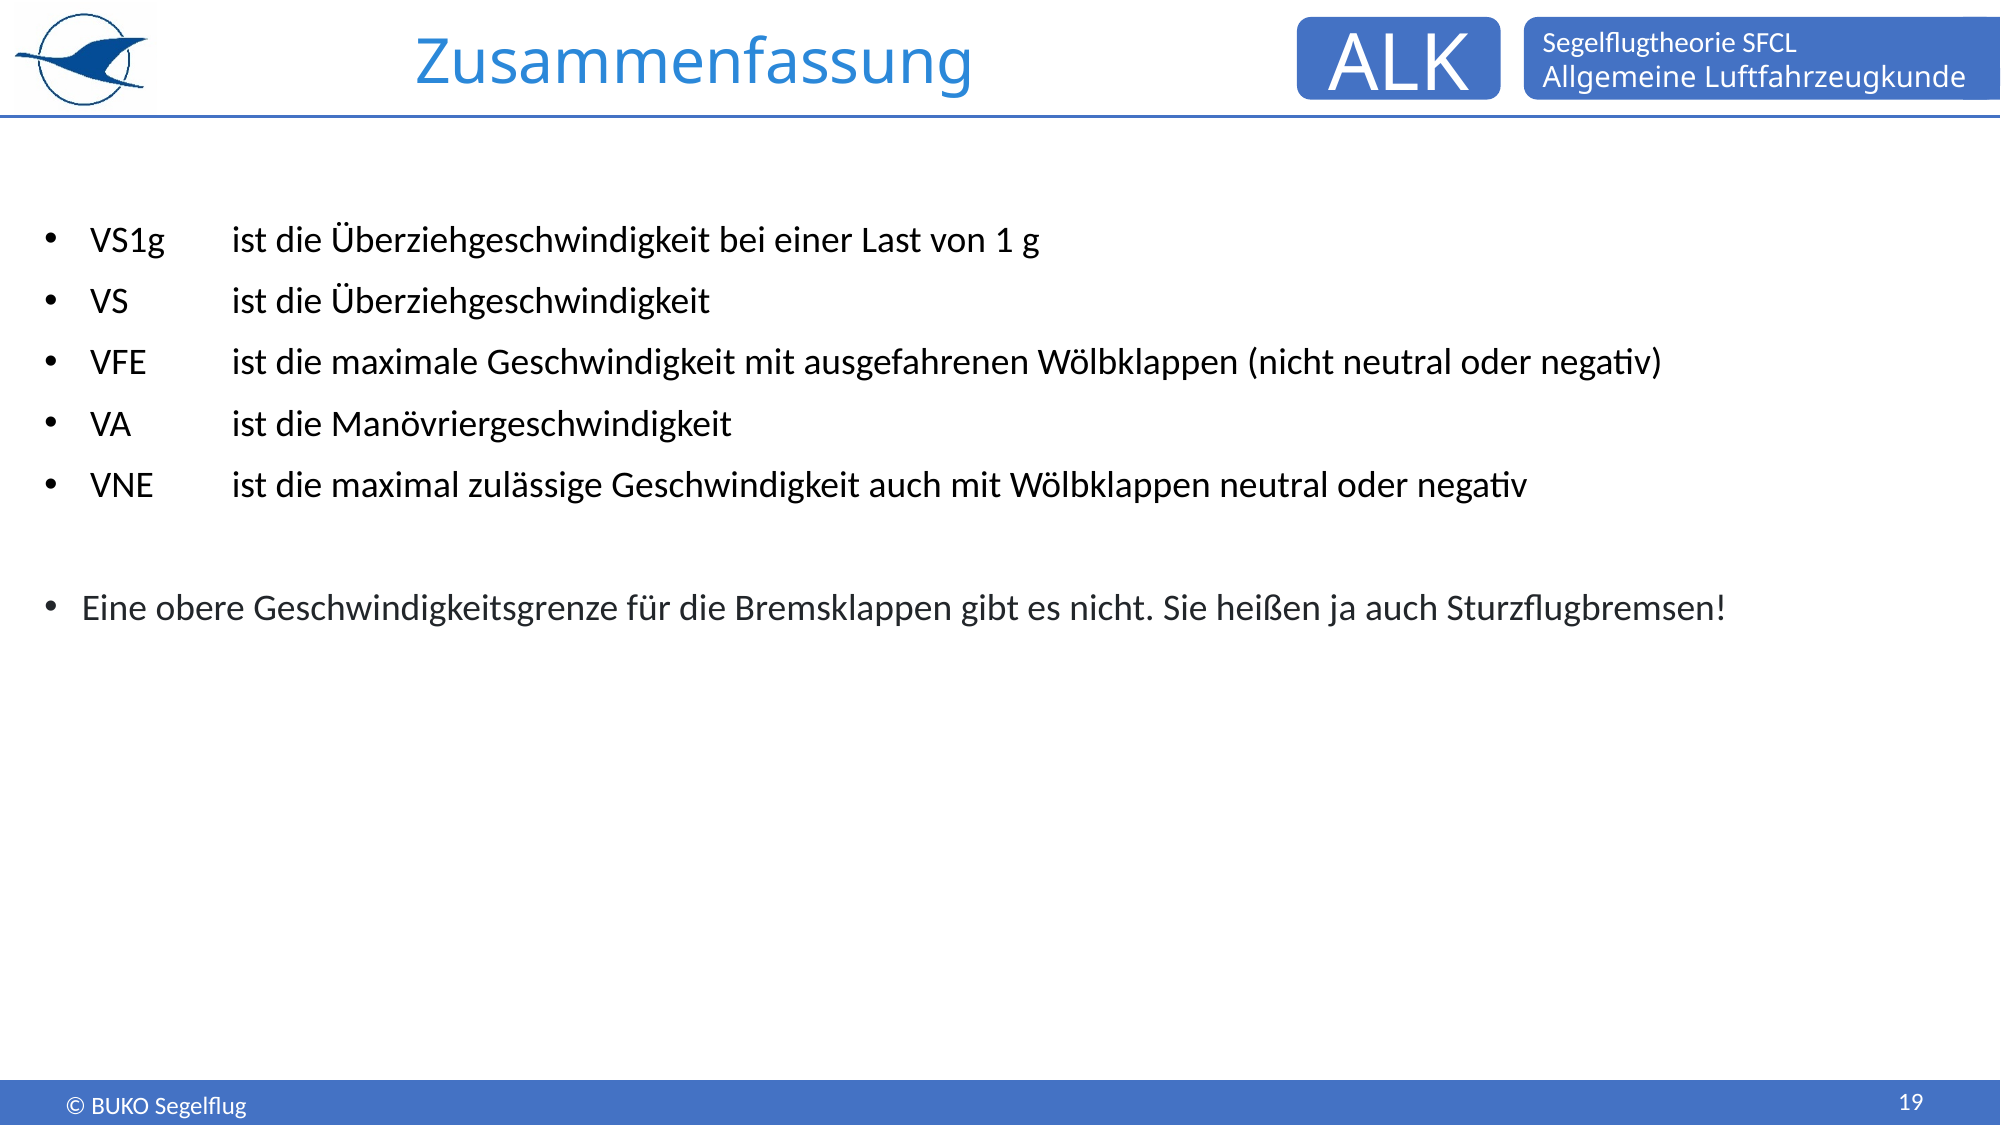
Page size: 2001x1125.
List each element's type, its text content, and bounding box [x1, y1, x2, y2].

slide_number 19 [1883, 1077, 1972, 1125]
title Zusammenfassung [156, 21, 1234, 105]
picture [14, 2, 157, 115]
list VS1g ist die Überziehgeschwindigkeit bei einer Last von 1 g VS ist die Überziehgeschwindigkeit VFE ist die maximale Geschwindigkeit mit ausgefahrenen Wölbklappen (nicht neutral oder negativ) VA ist die Manövriergeschwindigkeit VNE ist die maximal zulässige Geschwindigkeit auch mit Wölbklappen neutral oder negativ Eine obere Geschwindigkeitsgrenze für die Bremsklappen gibt es nicht. Sie heißen ja auch Sturzflugbremsen! [29, 146, 1964, 1058]
